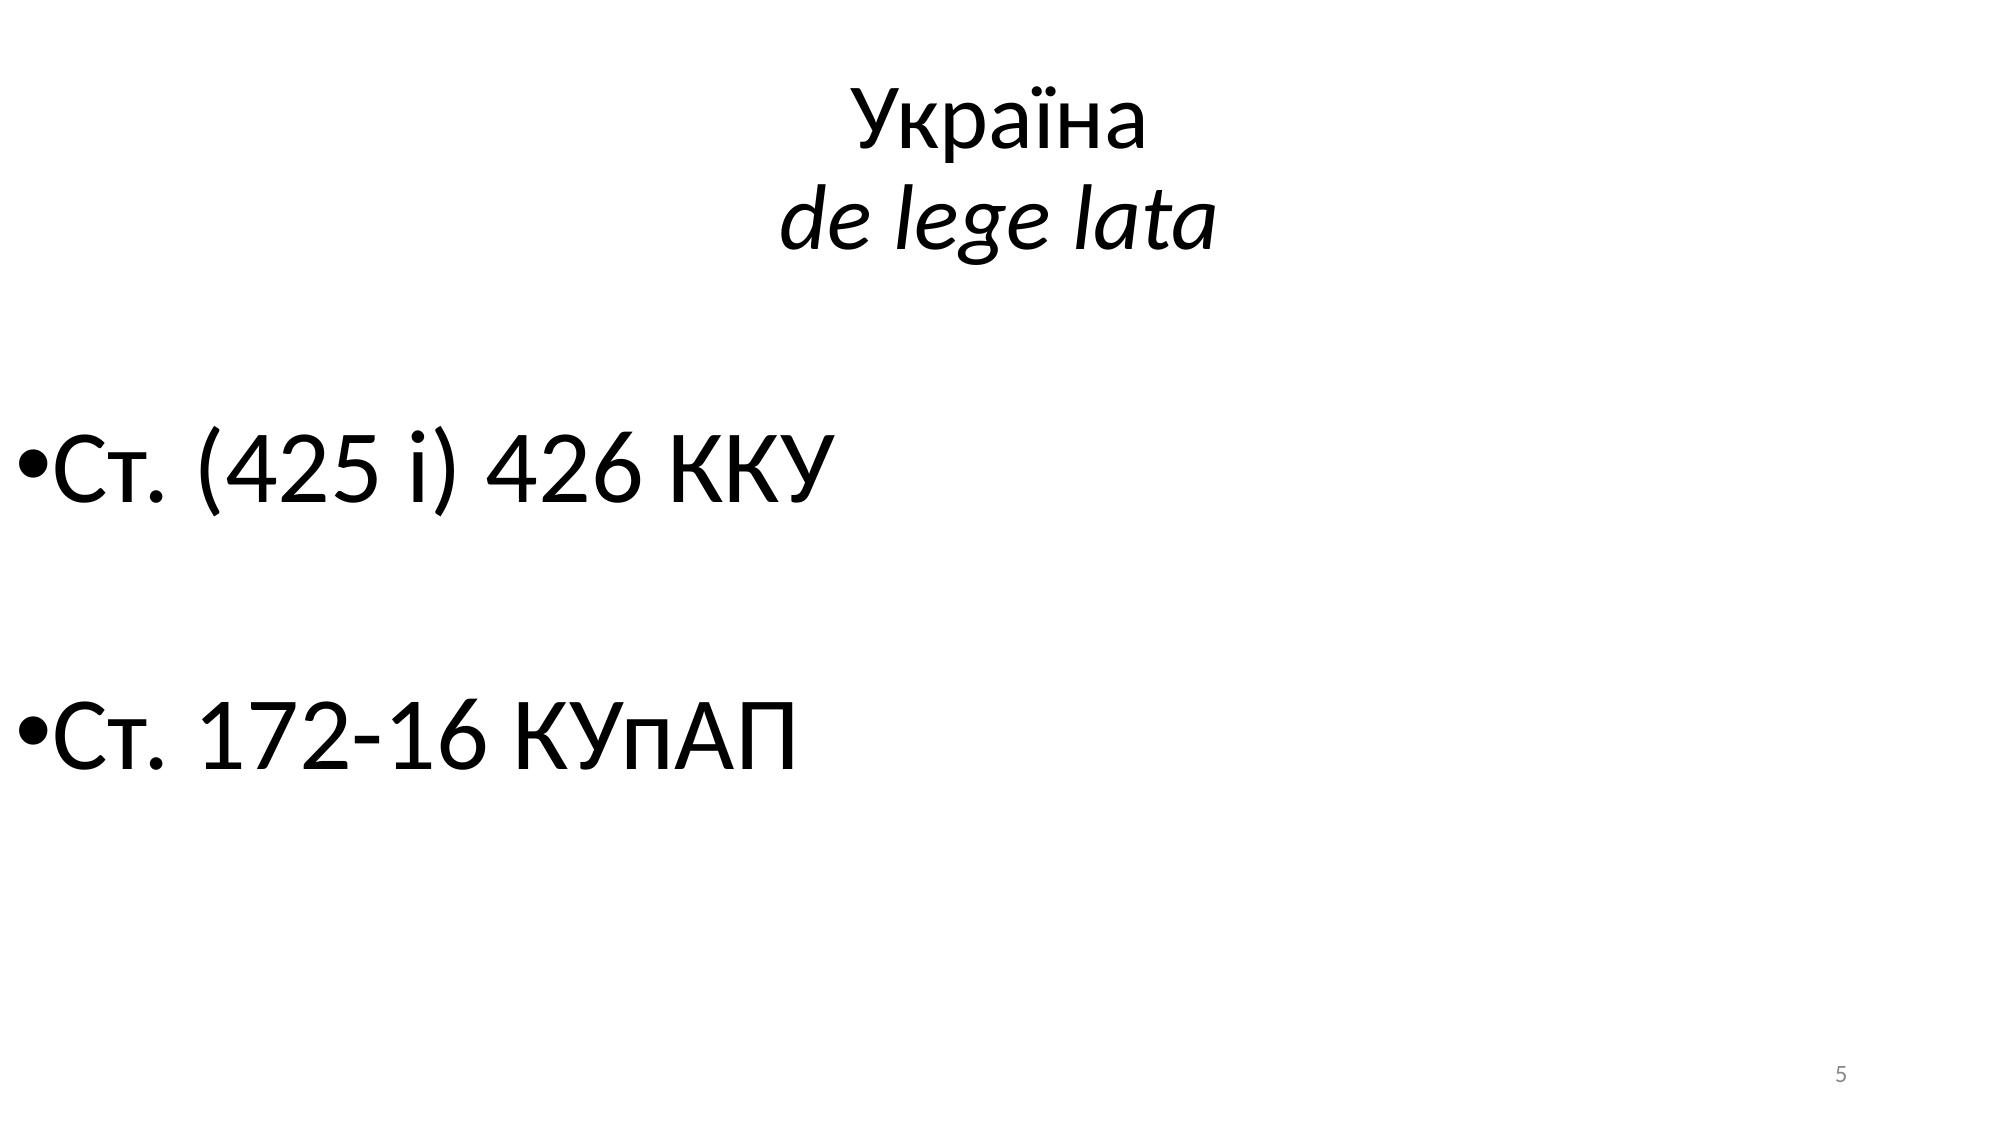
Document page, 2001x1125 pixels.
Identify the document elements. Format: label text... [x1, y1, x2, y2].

title Україна de lege lata [137, 59, 1863, 278]
list Ст. (425 і) 426 ККУ Ст. 172-16 КУпАП [0, 404, 2000, 1125]
slide_number 5 [1412, 1042, 1863, 1103]
